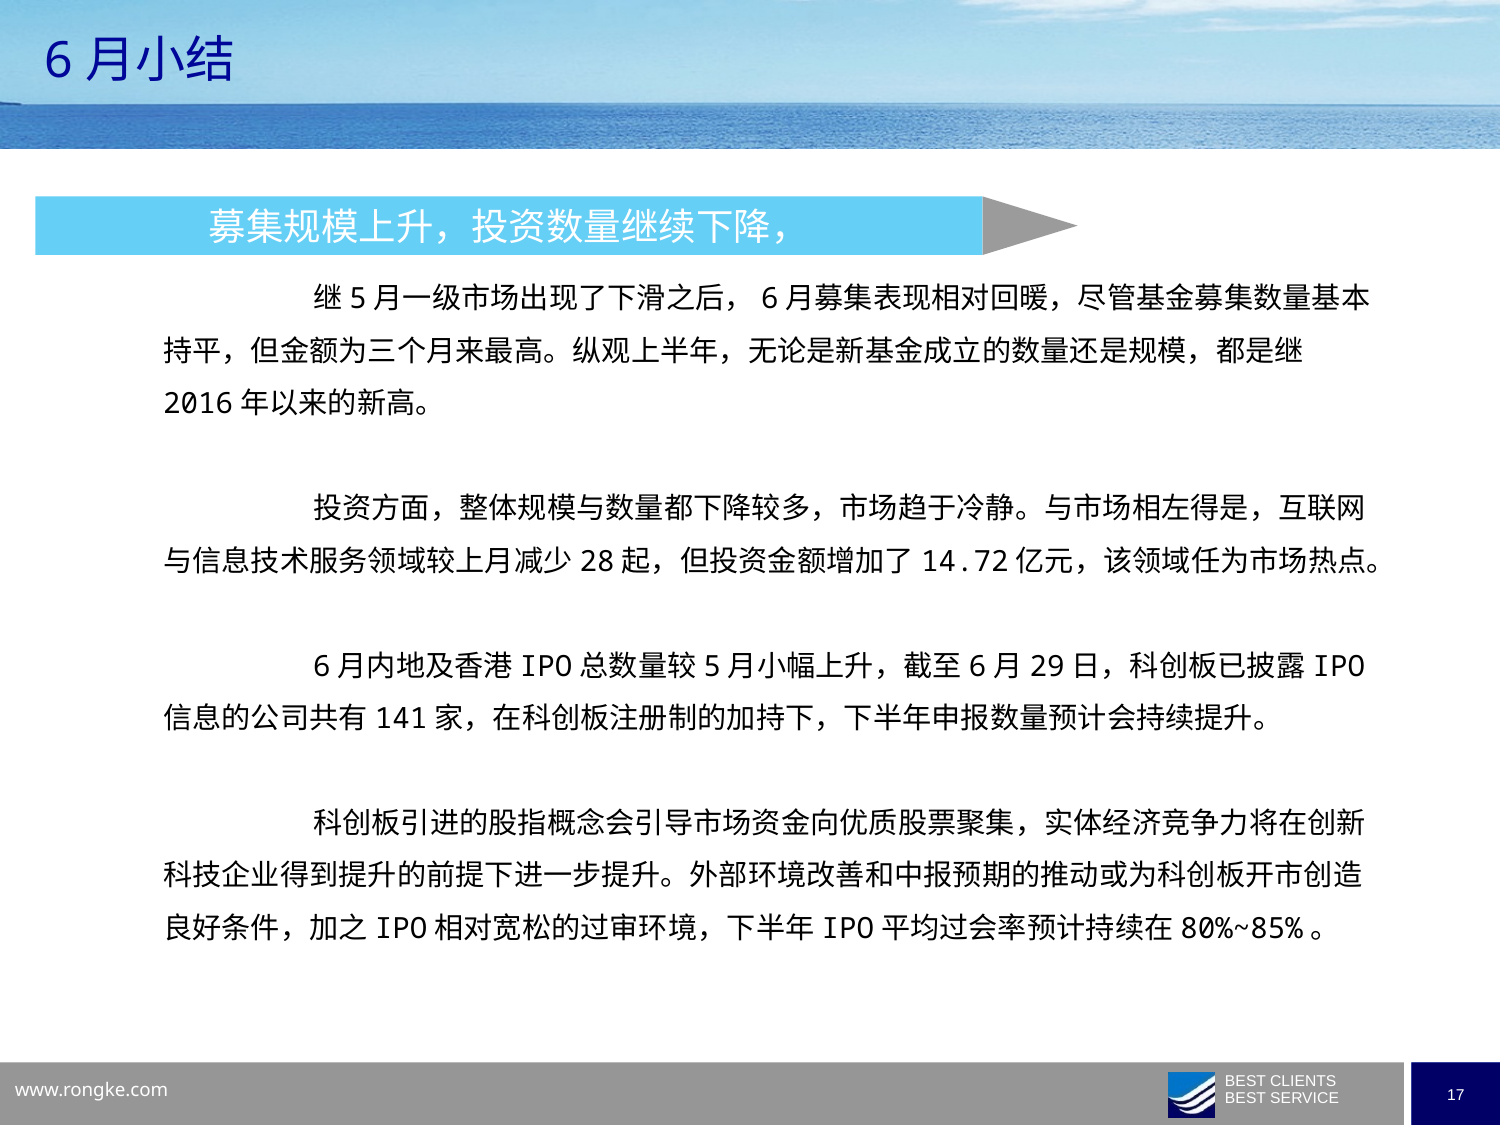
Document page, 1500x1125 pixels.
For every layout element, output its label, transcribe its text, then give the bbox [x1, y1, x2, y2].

text_box 继5月一级市场出现了下滑之后，6月募集表现相对回暖，尽管基金募集数量基本持平，但金额为三个月来最高。纵观上半年，无论是新基金成立的数量还是规模，都是继2016年以来的新高。 投资方面，整体规模与数量都下降较多，市场趋于冷静。与市场相左得是，互联网与信息技术服务领域较上月减少28起，但投资金额增加了14.72亿元，该领域任为市场热点。 6月内地及香港IPO总数量较5月小幅上升，截至6月29日，科创板已披露IPO信息的公司共有141家，在科创板注册制的加持下，下半年申报数量预计会持续提升。 科创板引进的股指概念会引导市场资金向优质股票聚集，实体经济竞争力将在创新科技企业得到提升的前提下进一步提升。外部环境改善和中报预期的推动或为科创板开市创造良好条件，加之IPO相对宽松的过审环境，下半年IPO平均过会率预计持续在80%~85%。 [148, 254, 1388, 1004]
text_box 6月小结 [30, 20, 250, 96]
picture [0, 0, 1500, 149]
picture [1168, 1072, 1215, 1118]
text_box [35, 196, 1078, 255]
